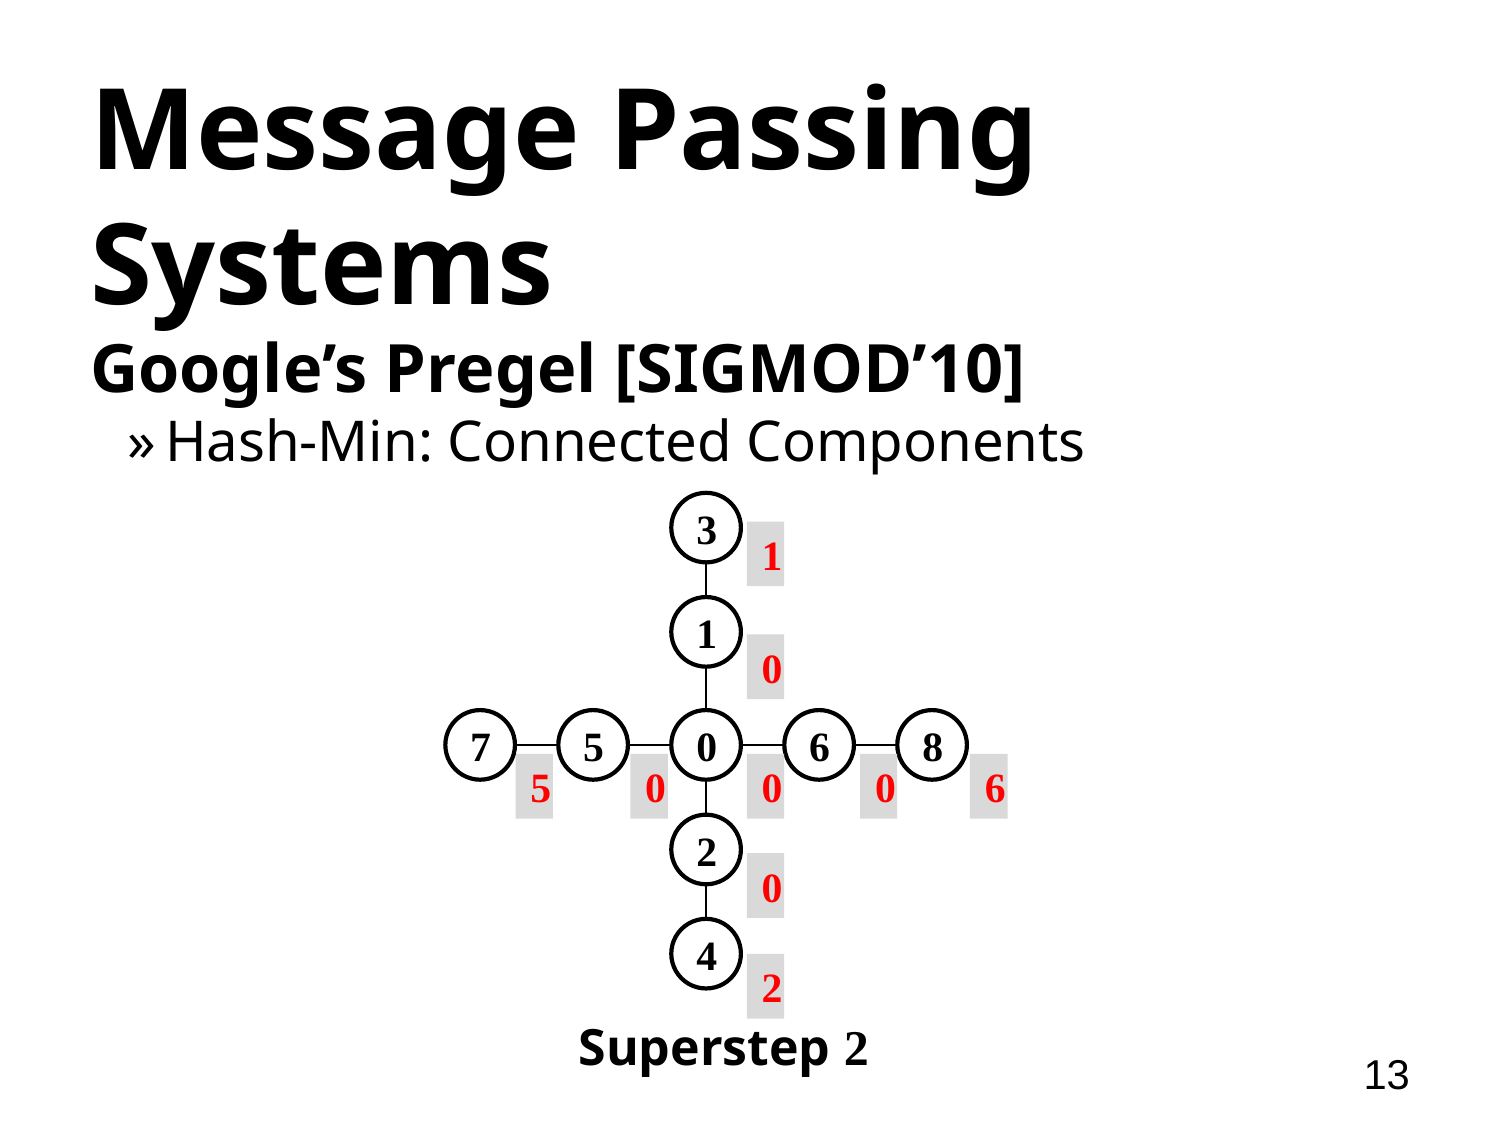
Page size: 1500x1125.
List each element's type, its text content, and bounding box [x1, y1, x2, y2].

text_box Google’s Pregel [SIGMOD’10] Hash-Min: Connected Components [74, 318, 1472, 1011]
text_box 6 [972, 753, 1008, 819]
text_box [445, 492, 968, 989]
title Message Passing Systems [74, 97, 1426, 286]
text_box Superstep 2 [563, 1007, 884, 1083]
text_box 2 [746, 997, 785, 1007]
slide_number 13 [1074, 1042, 1425, 1103]
